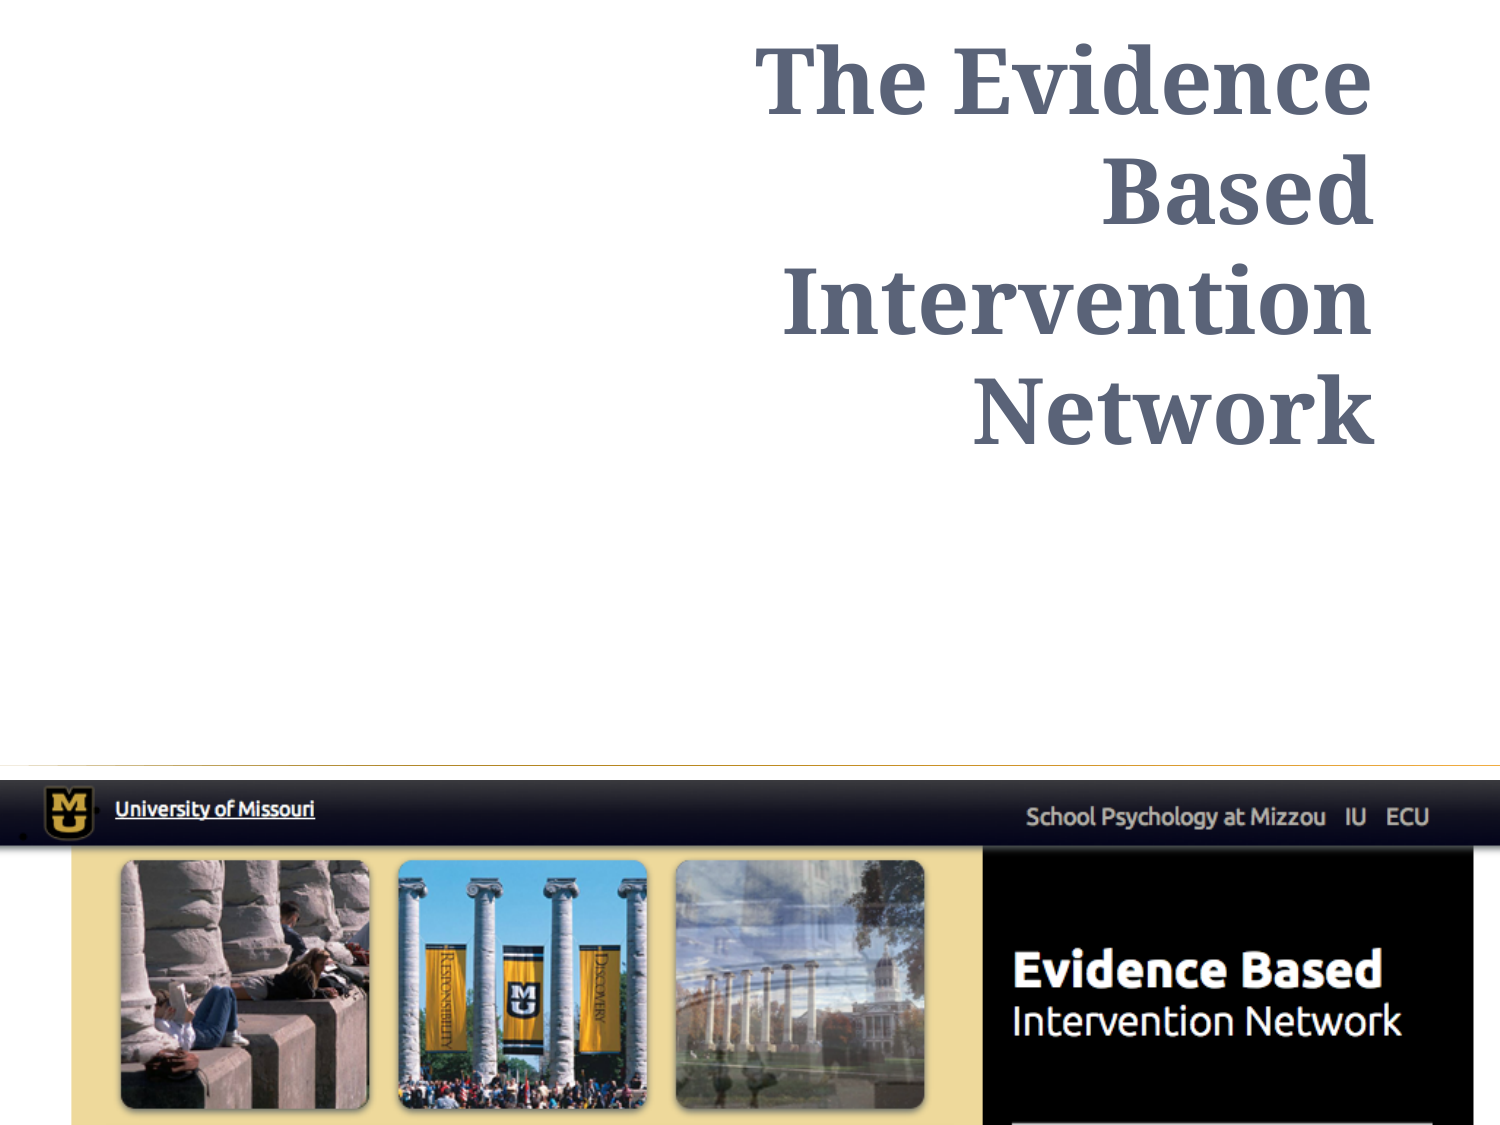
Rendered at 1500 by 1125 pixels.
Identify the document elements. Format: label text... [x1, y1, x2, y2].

title The Evidence Based Intervention Network [552, 0, 1390, 471]
picture [0, 780, 1500, 1125]
